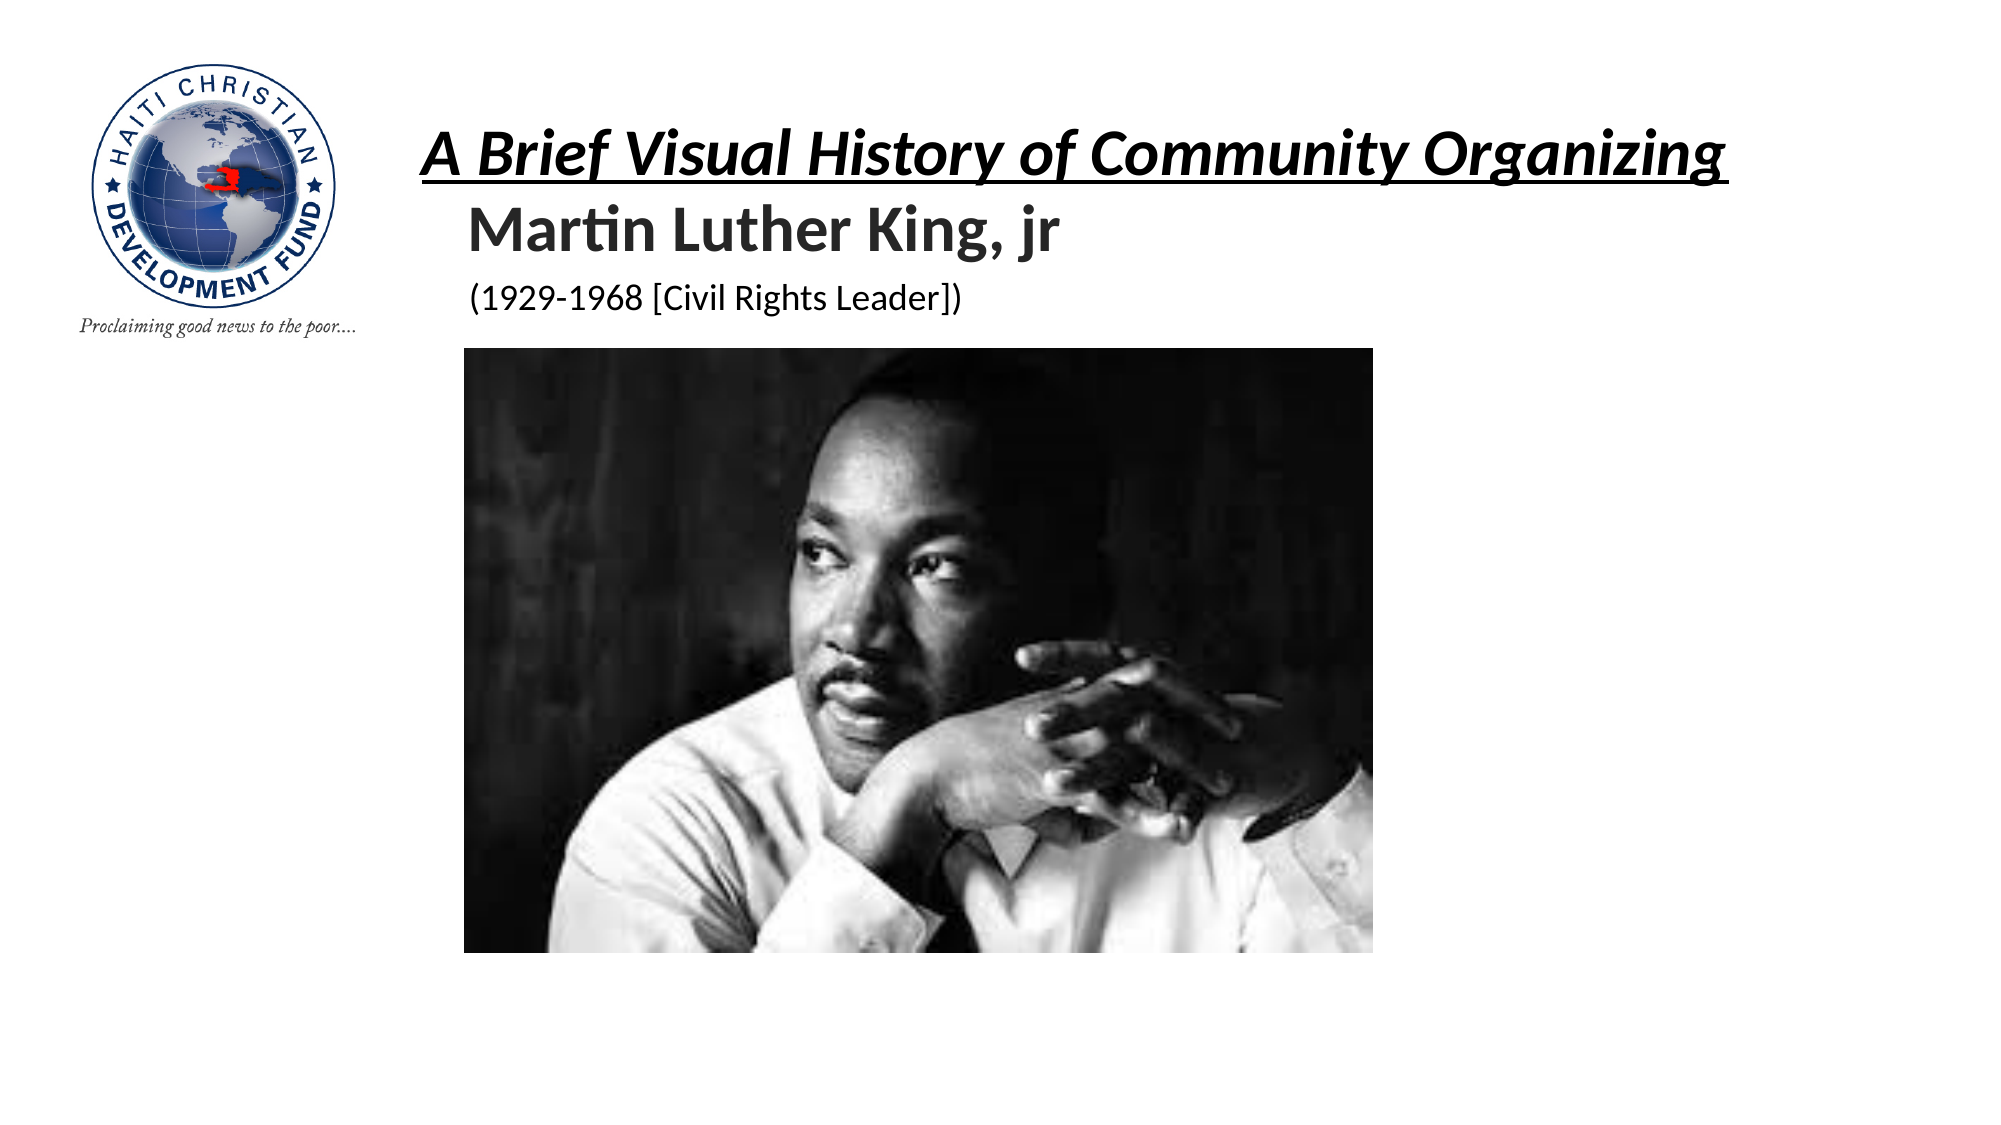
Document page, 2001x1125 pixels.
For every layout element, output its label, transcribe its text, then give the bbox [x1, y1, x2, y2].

text_box Martin Luther King, jr [452, 177, 1093, 273]
text_box A Brief Visual History of Community Organizing (1929-1968 [Civil Rights Leader]) [363, 95, 1980, 326]
picture [464, 348, 1373, 953]
picture [68, 55, 363, 349]
